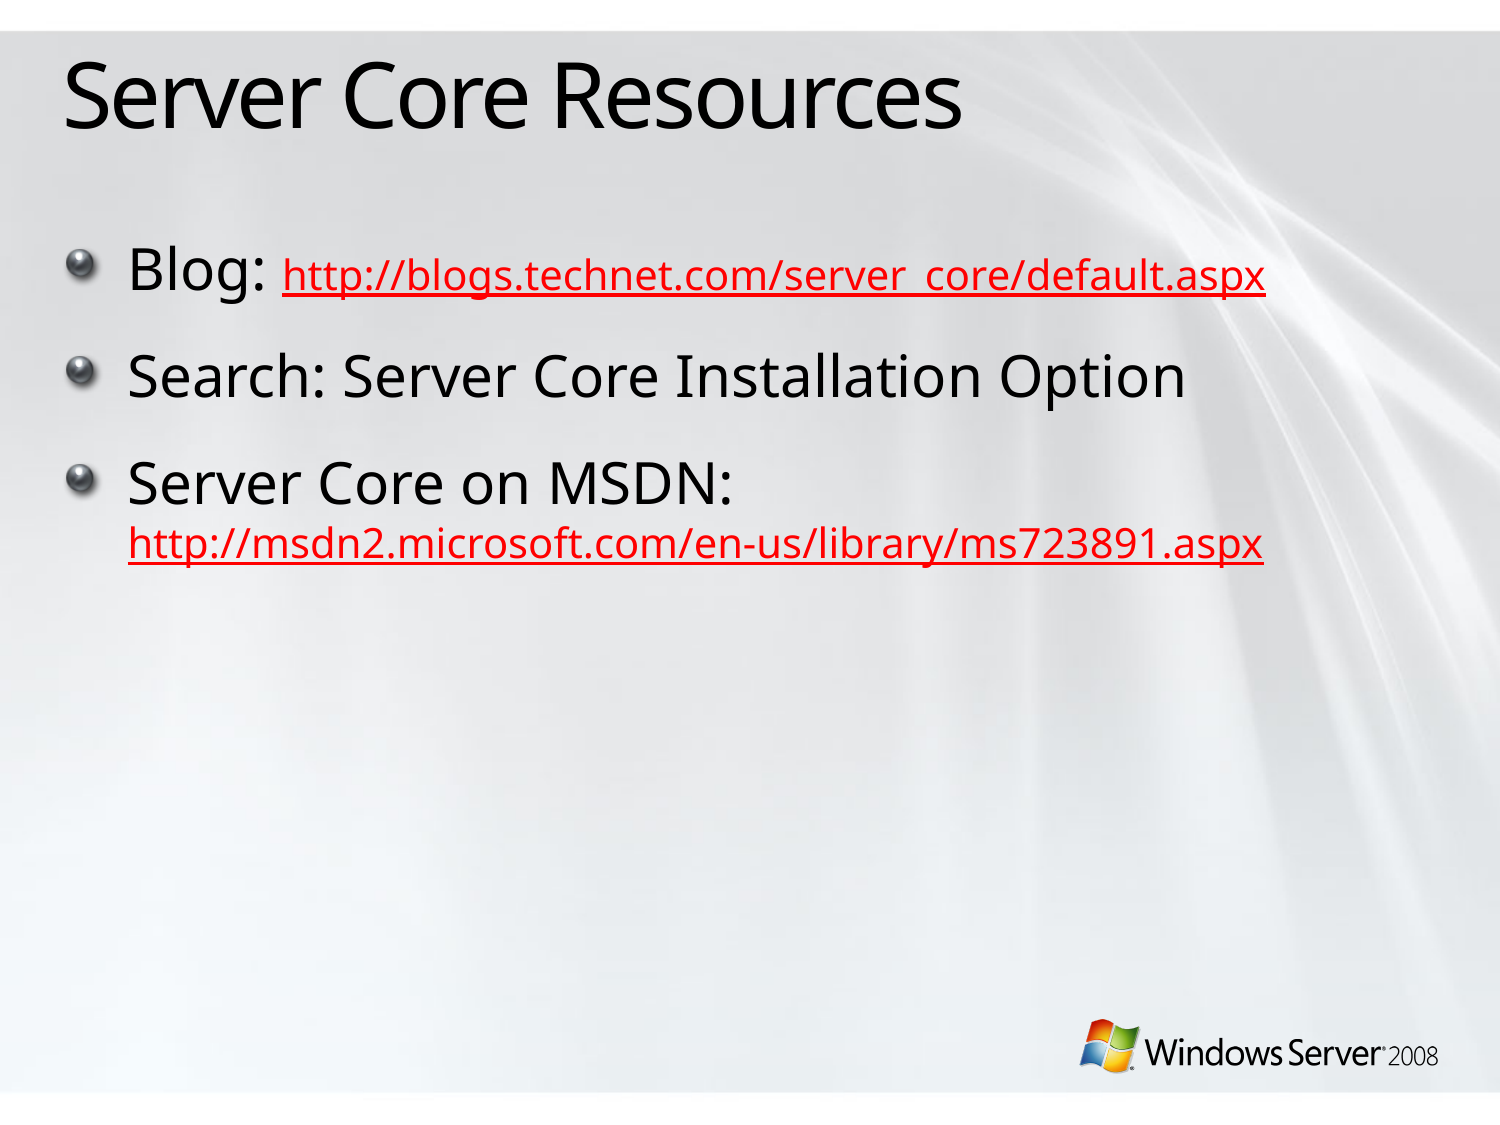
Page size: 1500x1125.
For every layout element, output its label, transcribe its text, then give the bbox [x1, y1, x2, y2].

list Blog: http://blogs.technet.com/server_core/default.aspx Search: Server Core Installation Option Server Core on MSDN: http://msdn2.microsoft.com/en-us/library/ms723891.aspx [62, 231, 1479, 571]
title Server Core Resources [62, 37, 1438, 161]
picture [0, 0, 1500, 1125]
